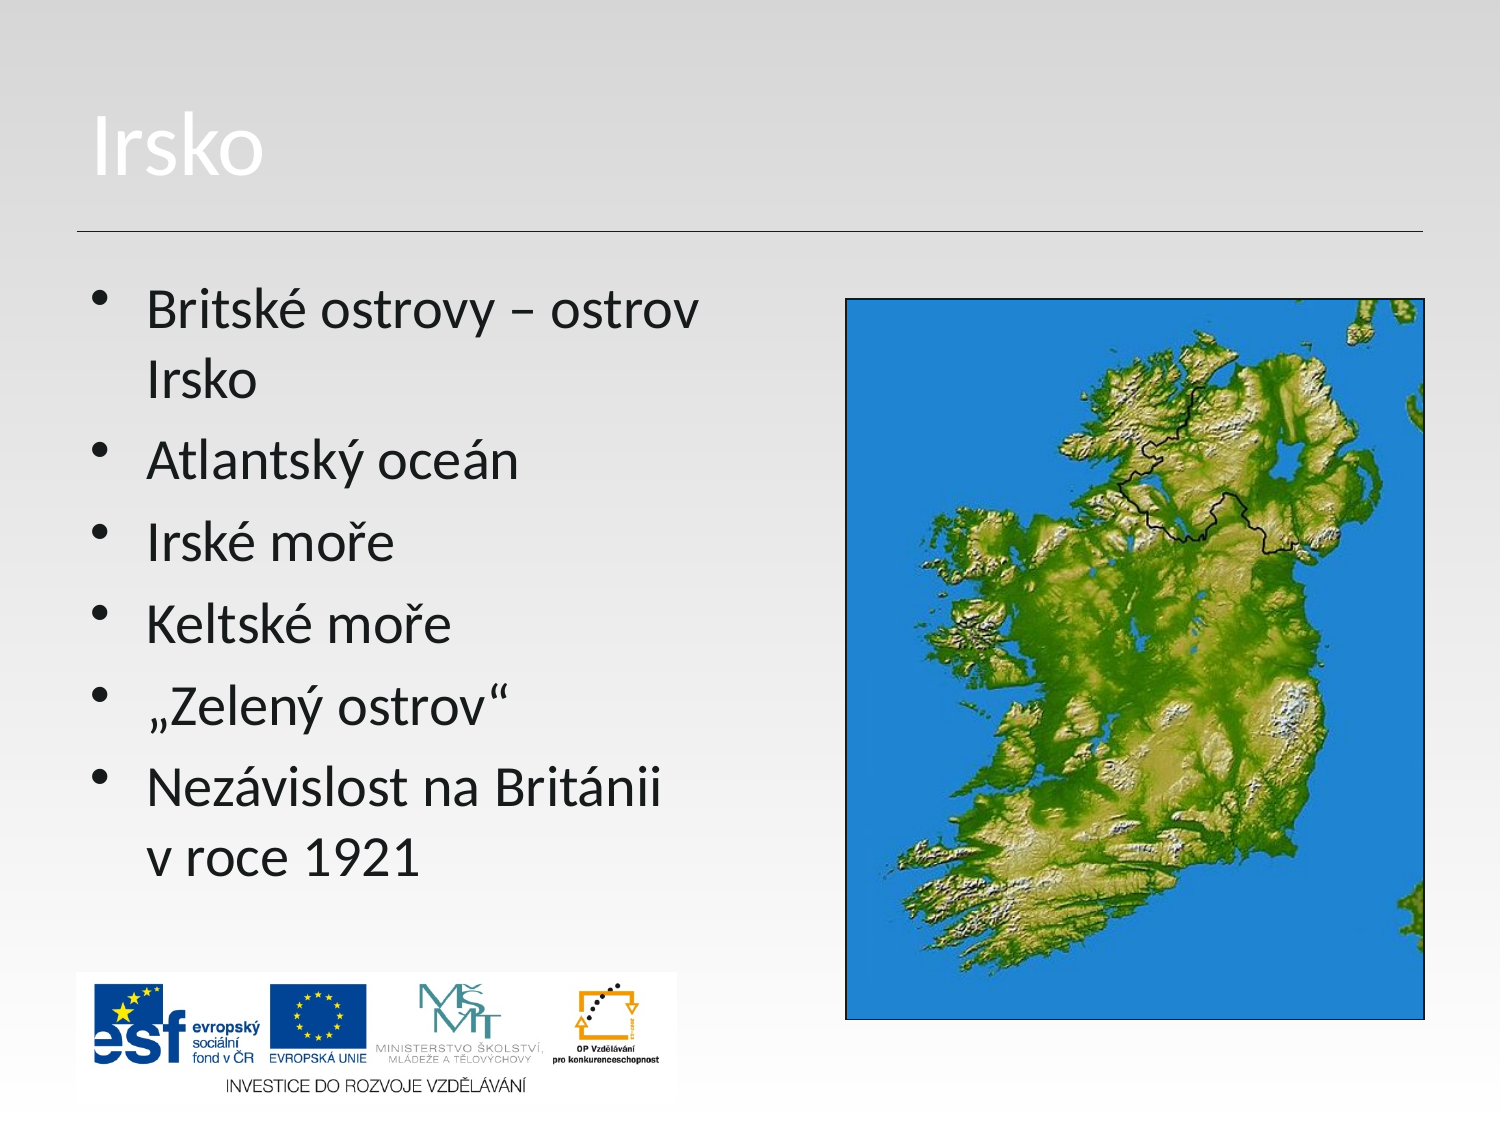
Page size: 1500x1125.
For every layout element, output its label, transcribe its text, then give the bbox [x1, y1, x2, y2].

list Britské ostrovy – ostrov Irsko Atlantský oceán Irské moře Keltské moře „Zelený ostrov“ Nezávislost na Británii v roce 1921 [75, 262, 738, 1005]
picture [846, 299, 1424, 1019]
title Irsko [75, 45, 1425, 233]
picture [76, 971, 677, 1104]
